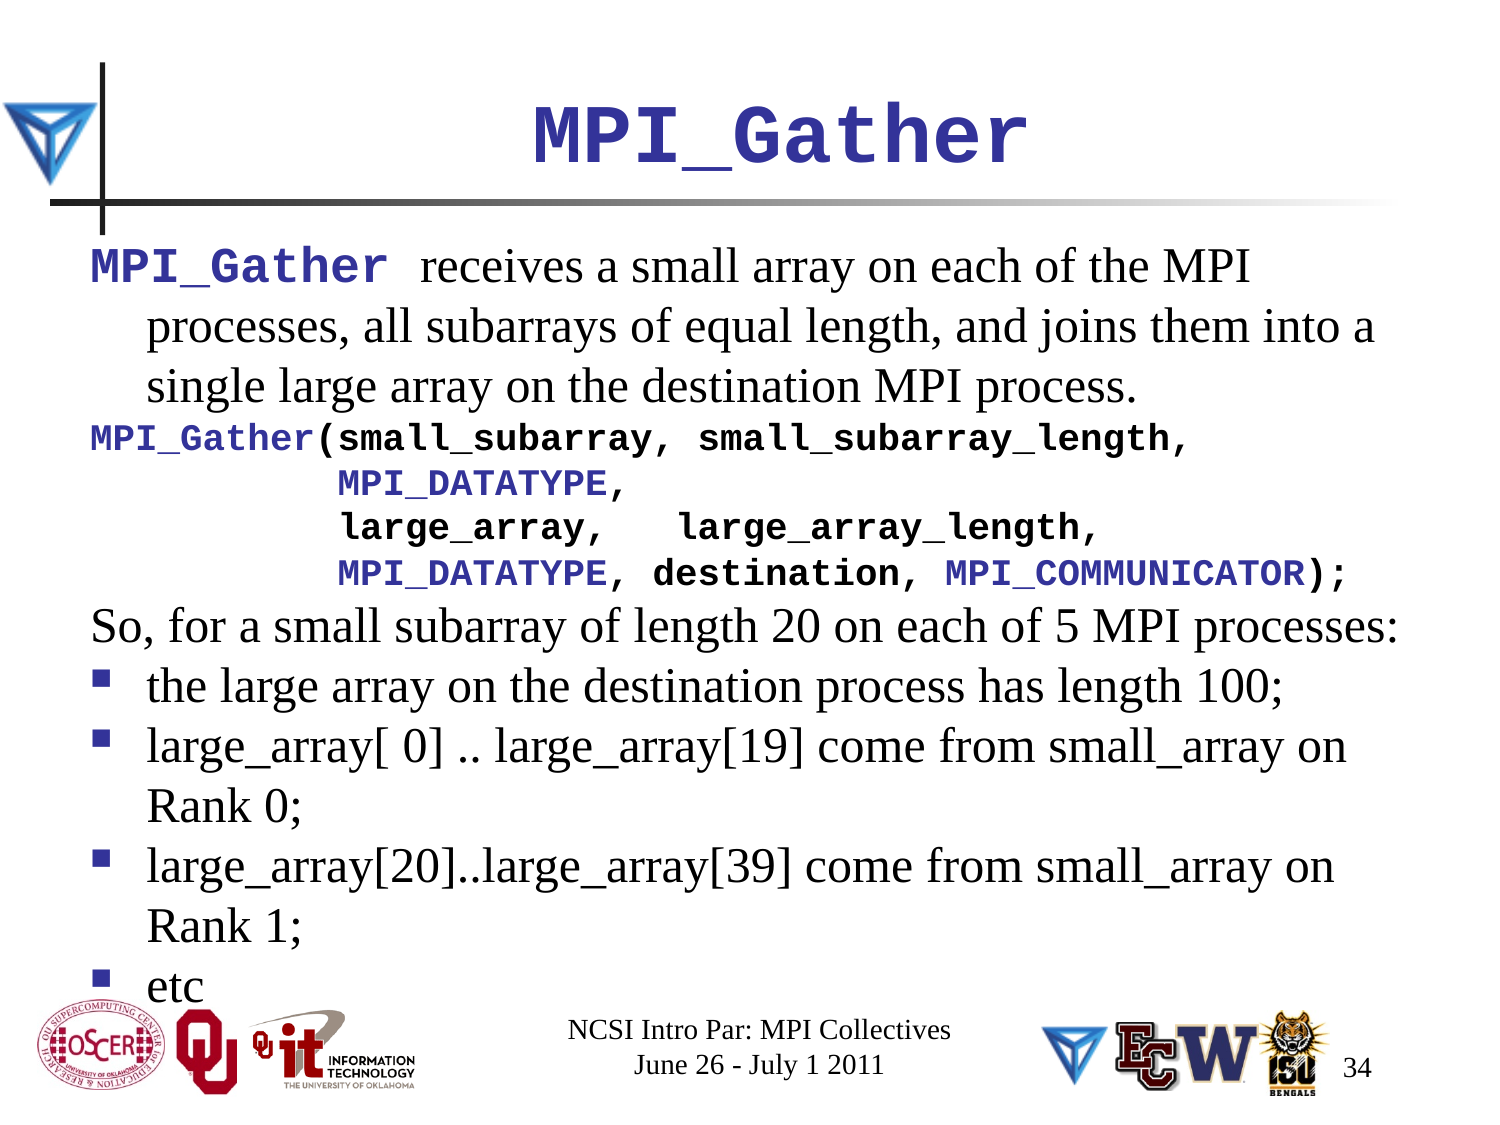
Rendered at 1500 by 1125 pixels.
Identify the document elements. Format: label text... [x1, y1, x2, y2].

picture [37, 999, 165, 1090]
footer NCSI Intro Par: MPI Collectives June 26 - July 1 2011 [431, 1012, 1088, 1088]
picture [0, 99, 99, 190]
picture [174, 999, 425, 1099]
picture [1088, 1021, 1174, 1091]
picture [1254, 1010, 1330, 1015]
list MPI_Gather receives a small array on each of the MPI processes, all subarrays of equal length, and joins them into a single large array on the destination MPI process. MPI_Gather(small_subarray, small_subarray_length, MPI_DATATYPE, large_array, large_array_length, MPI_DATATYPE, destination, MPI_COMMUNICATOR); So, for a small subarray of length 20 on each of 5 MPI processes: the large array on the destination process has length 100; large_array[ 0] .. large_array[19] come from small_array on Rank 0; large_array[20]..large_array[39] come from small_array on Rank 1; etc [74, 224, 1426, 988]
slide_number 34 [1174, 1015, 1388, 1091]
picture [1254, 1091, 1330, 1096]
title MPI_Gather [124, 74, 1442, 187]
